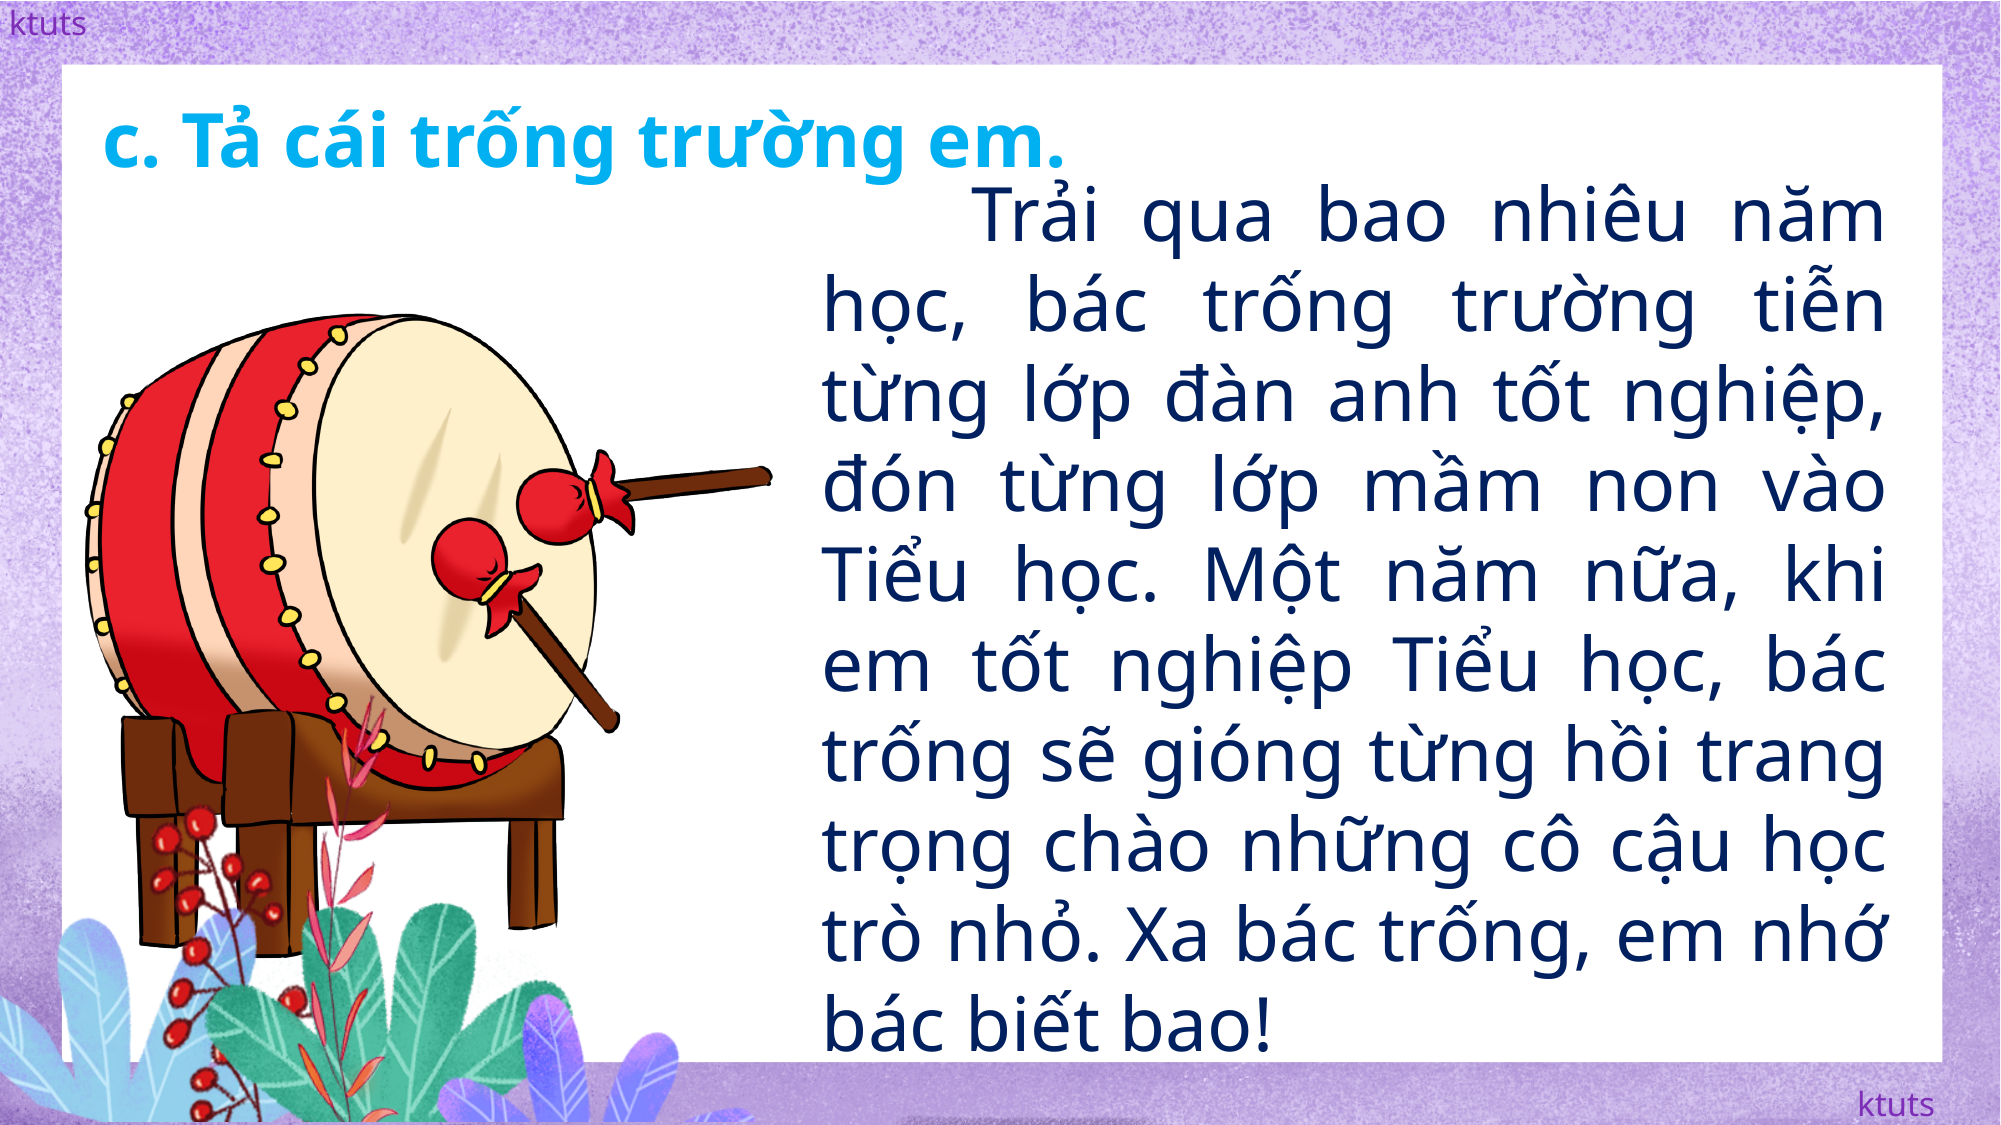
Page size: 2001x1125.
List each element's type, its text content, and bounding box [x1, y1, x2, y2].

picture [0, 1, 2001, 1125]
text_box c. Tả cái trống trường em. [0, 39, 1485, 190]
text_box Trải qua bao nhiêu năm học, bác trống trường tiễn từng lớp đàn anh tốt nghiệp, đón từng lớp mầm non vào Tiểu học. Một năm nữa, khi em tốt nghiệp Tiểu học, bác trống sẽ gióng từng hồi trang trọng chào những cô cậu học trò nhỏ. Xa bác trống, em nhớ bác biết bao! [807, 158, 1904, 1074]
